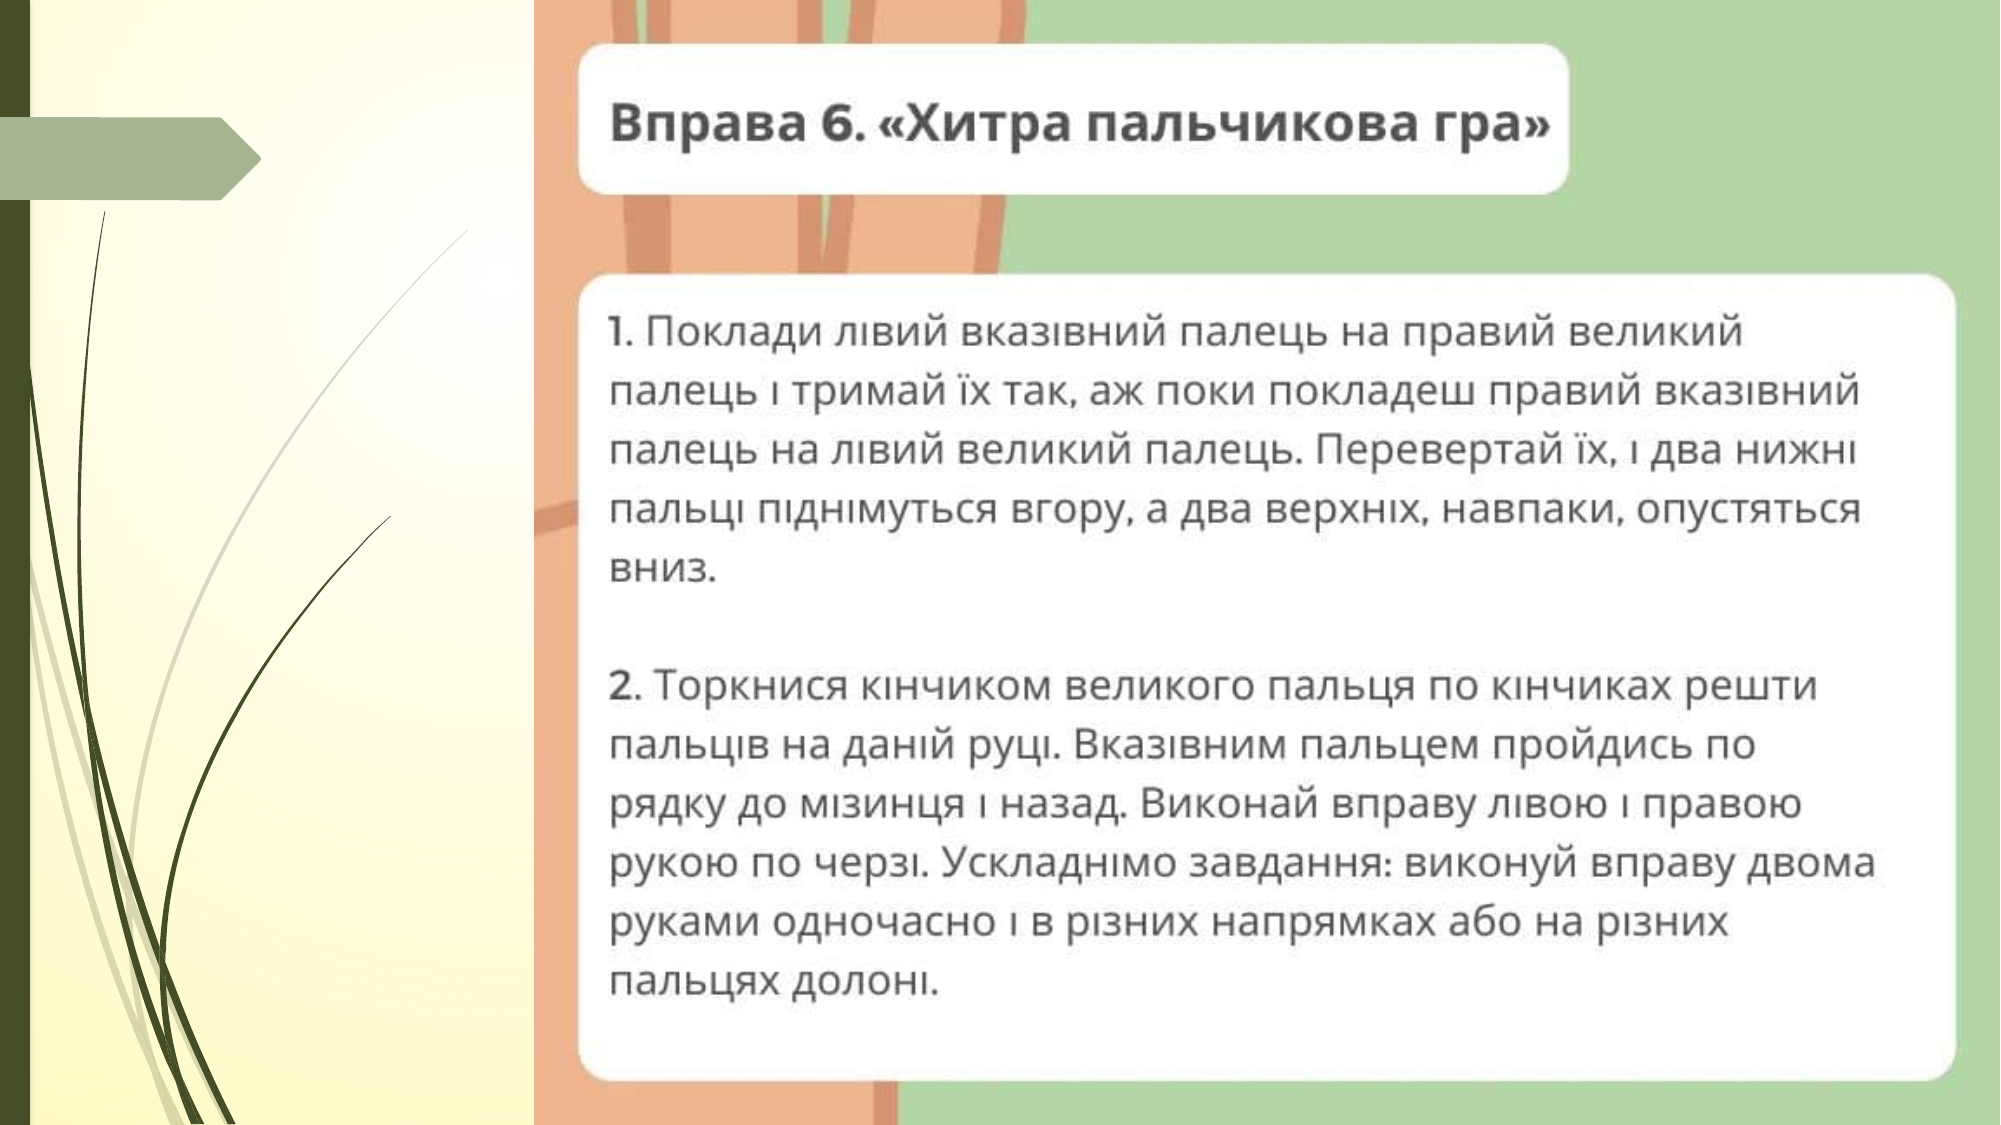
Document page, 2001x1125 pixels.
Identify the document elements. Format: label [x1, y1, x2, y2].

picture [534, 0, 2000, 1125]
